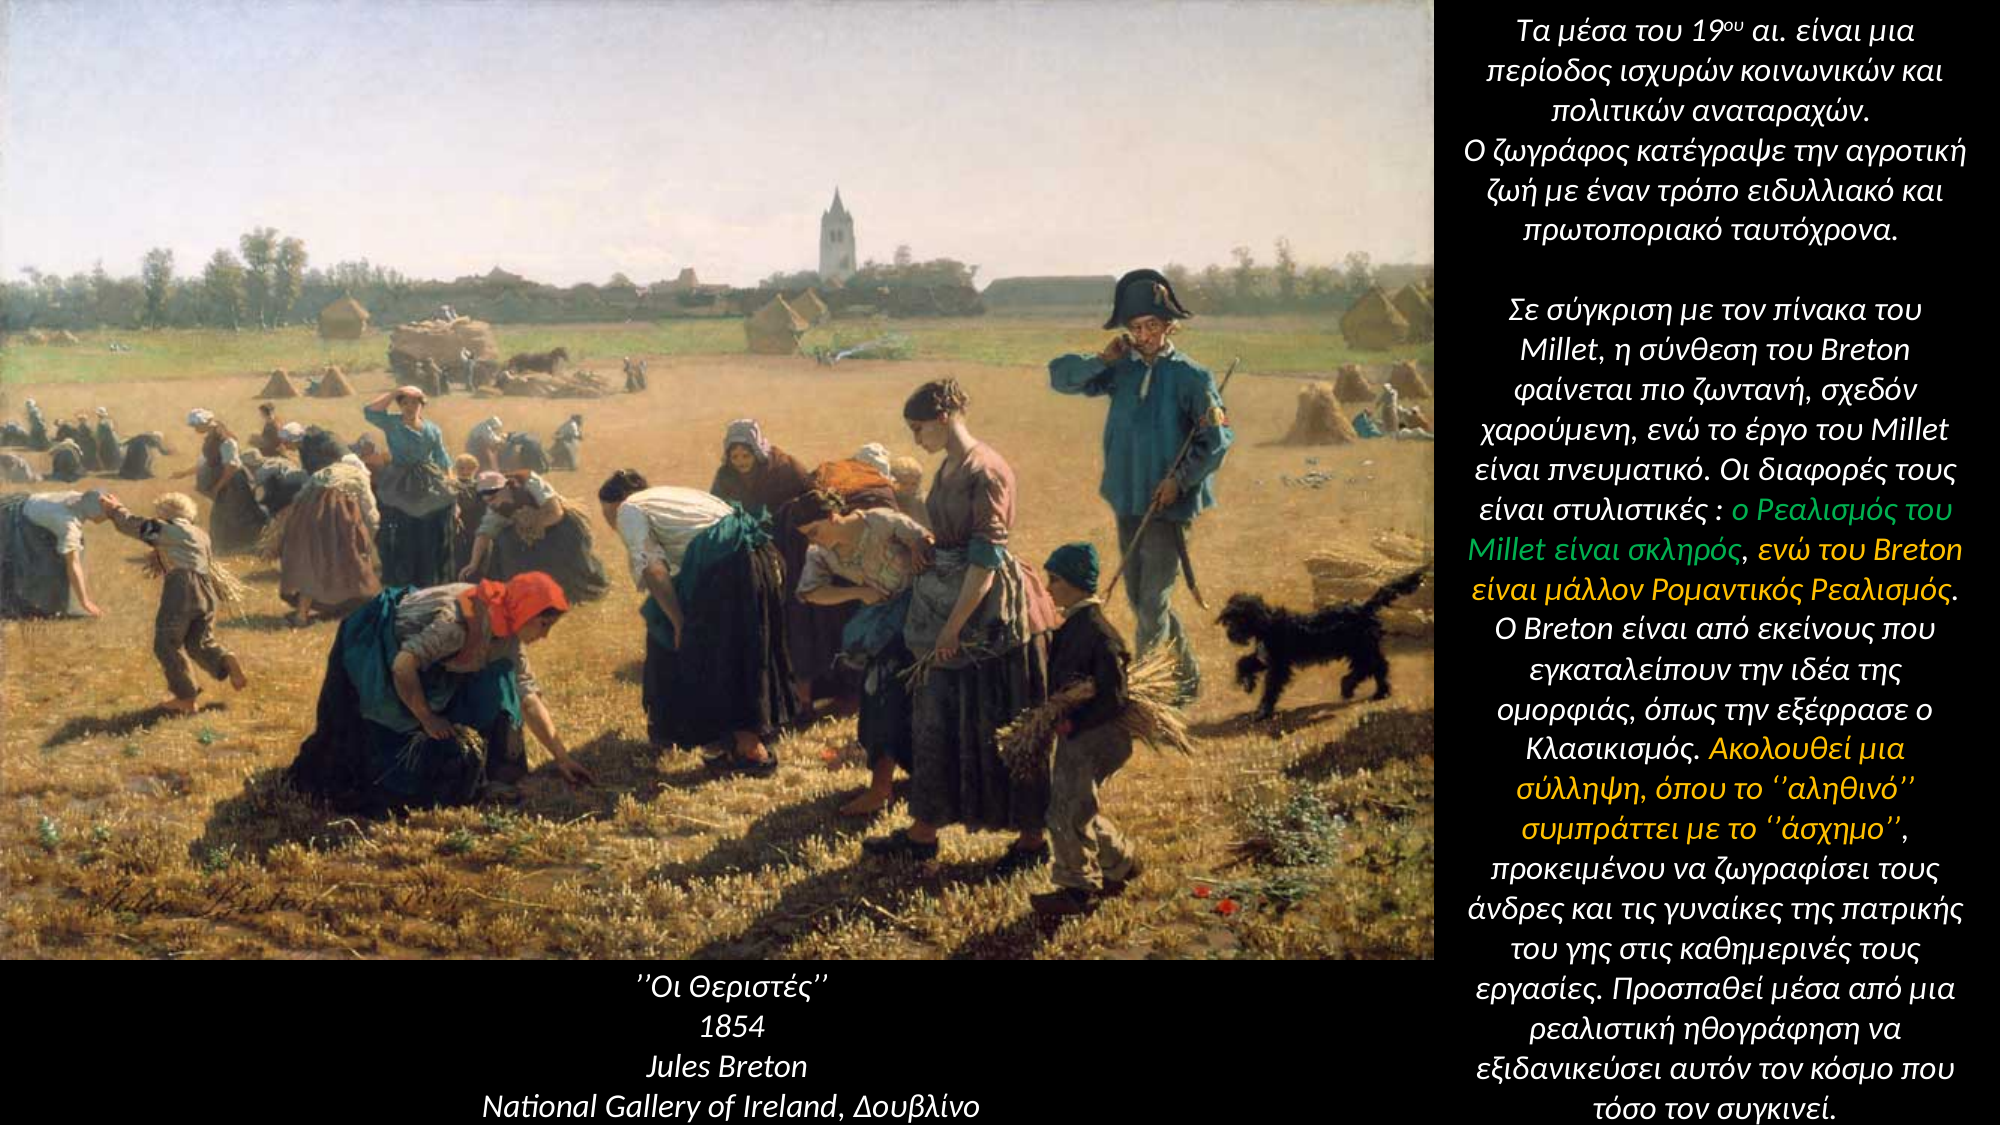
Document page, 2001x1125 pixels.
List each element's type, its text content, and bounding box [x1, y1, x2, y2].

picture [0, 0, 1434, 960]
text_box Τα μέσα του 19ου αι. είναι μια περίοδος ισχυρών κοινωνικών και πολιτικών αναταραχών. Ο ζωγράφος κατέγραψε την αγροτική ζωή με έναν τρόπο ειδυλλιακό και πρωτοποριακό ταυτόχρονα. Σε σύγκριση με τον πίνακα του Millet, η σύνθεση του Breton φαίνεται πιο ζωντανή, σχεδόν χαρούμενη, ενώ το έργο του Millet είναι πνευματικό. Οι διαφορές τους είναι στυλιστικές : ο Ρεαλισμός του Millet είναι σκληρός, ενώ του Breton είναι μάλλον Ρομαντικός Ρεαλισμός. Ο Breton είναι από εκείνους που εγκαταλείπουν την ιδέα της ομορφιάς, όπως την εξέφρασε ο Κλασικισμός. Ακολουθεί μια σύλληψη, όπου το ‘’αληθινό’’ συμπράττει με το ‘’άσχημο’’, προκειμένου να ζωγραφίσει τους άνδρες και τις γυναίκες της πατρικής του γης στις καθημερινές τους εργασίες. Προσπαθεί μέσα από μια ρεαλιστική ηθογράφηση να εξιδανικεύσει αυτόν τον κόσμο που τόσο τον συγκινεί. [1447, 0, 1984, 1125]
text_box ’’Οι Θεριστές’’ 1854 Jules Breton National Gallery of Ireland, Δουβλίνο [257, 960, 1206, 1125]
